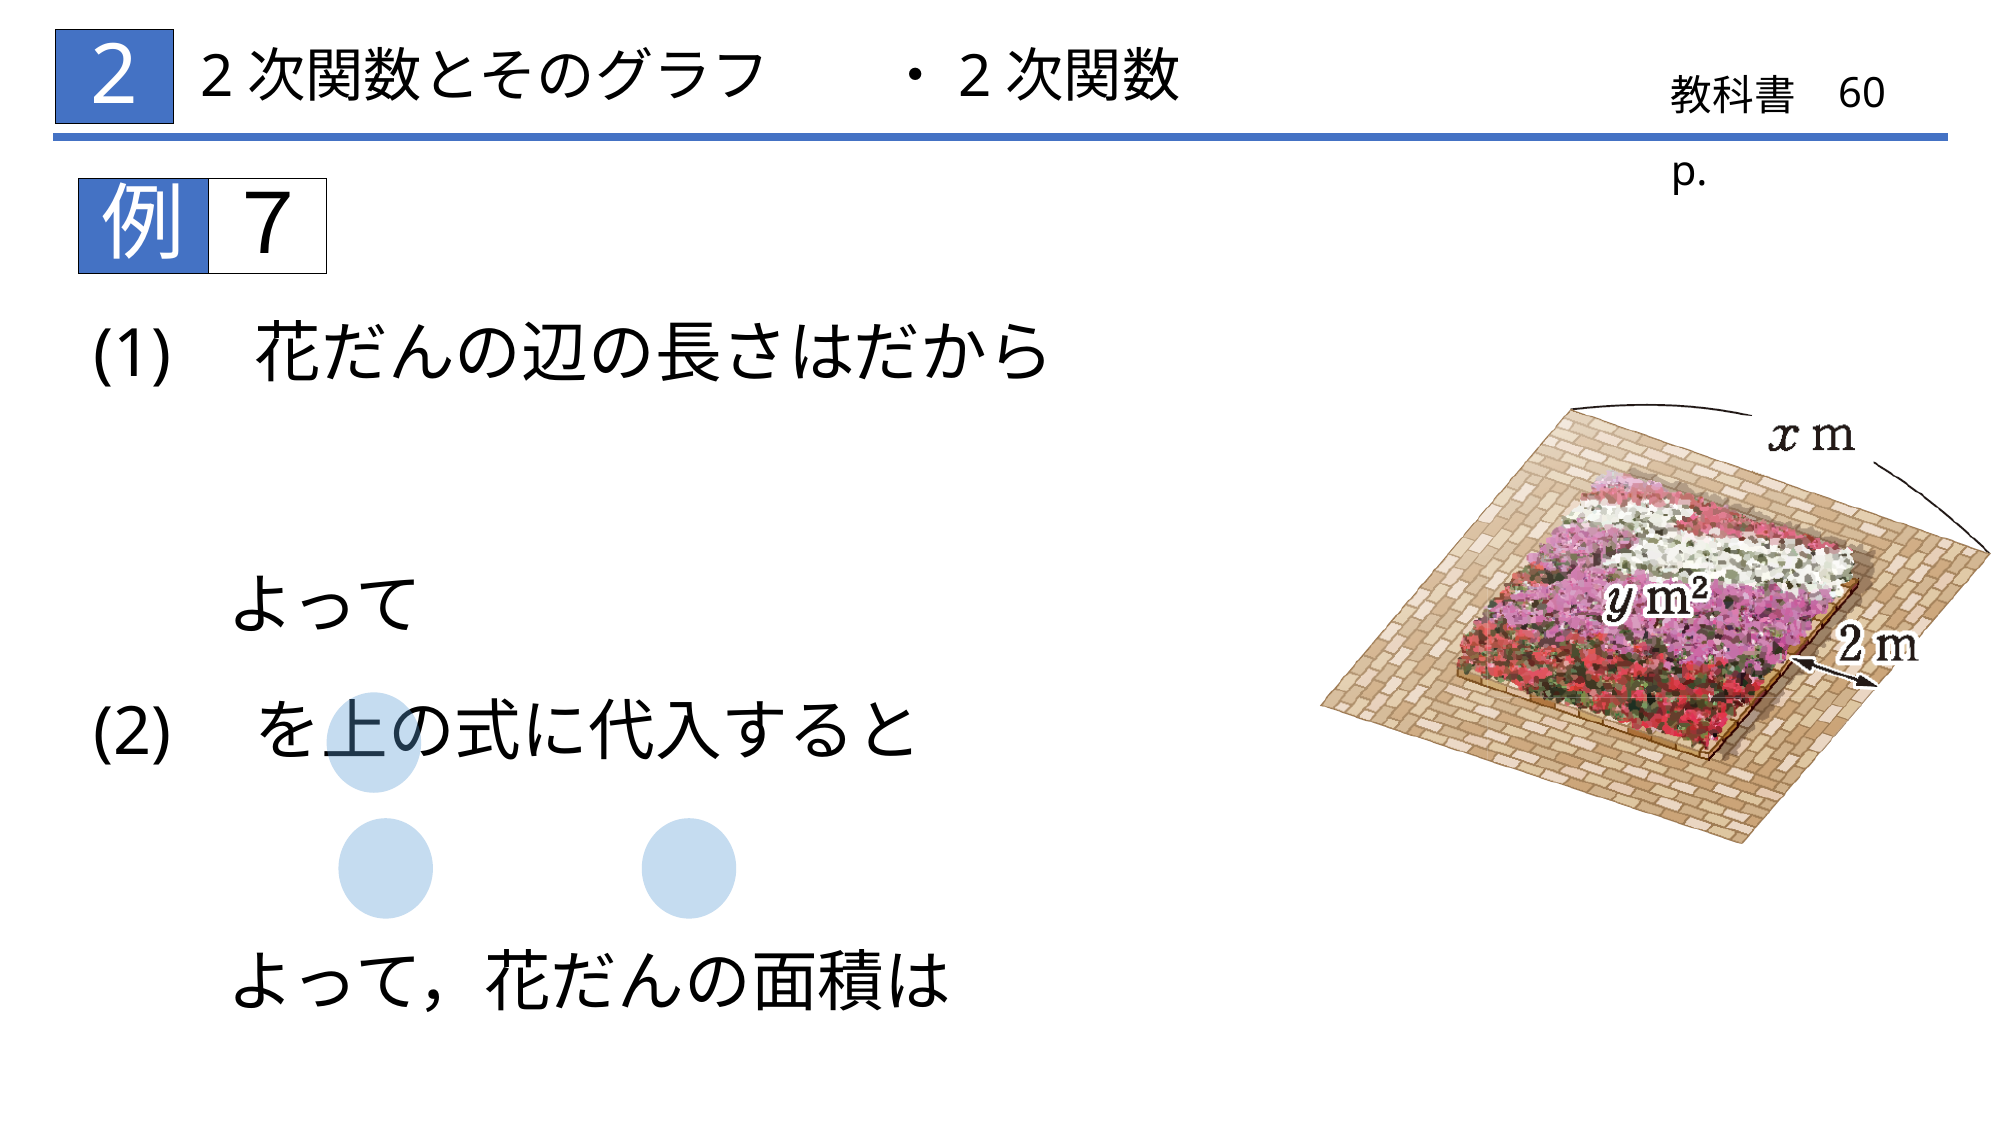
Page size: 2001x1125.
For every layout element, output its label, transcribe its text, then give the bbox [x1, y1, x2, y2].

list ７ [208, 178, 327, 274]
list 60 [1823, 33, 1922, 128]
text_box [325, 691, 423, 794]
text_box [337, 817, 434, 920]
title 2次関数とそのグラフ ・2次関数 [184, 29, 1260, 127]
list 2 [55, 29, 174, 124]
text_box [640, 817, 738, 920]
picture [1310, 385, 2000, 859]
